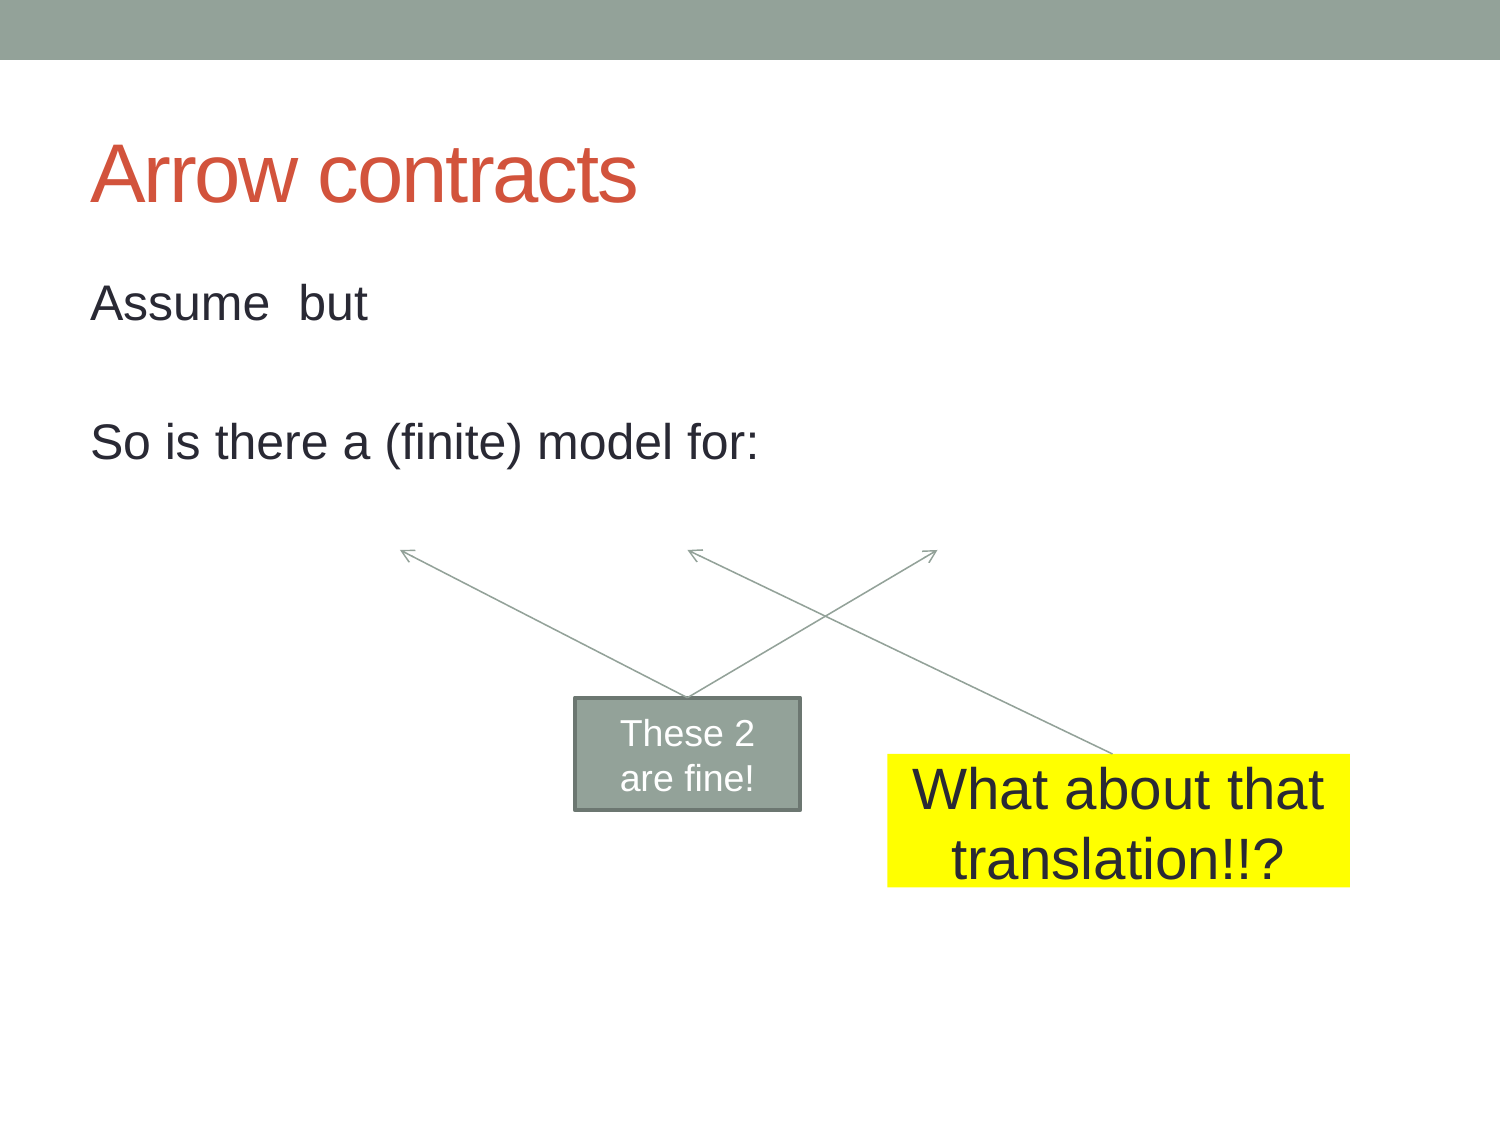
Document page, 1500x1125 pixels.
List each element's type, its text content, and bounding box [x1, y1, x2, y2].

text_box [687, 549, 1351, 888]
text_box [399, 549, 686, 811]
title Arrow contracts [75, 87, 1425, 250]
